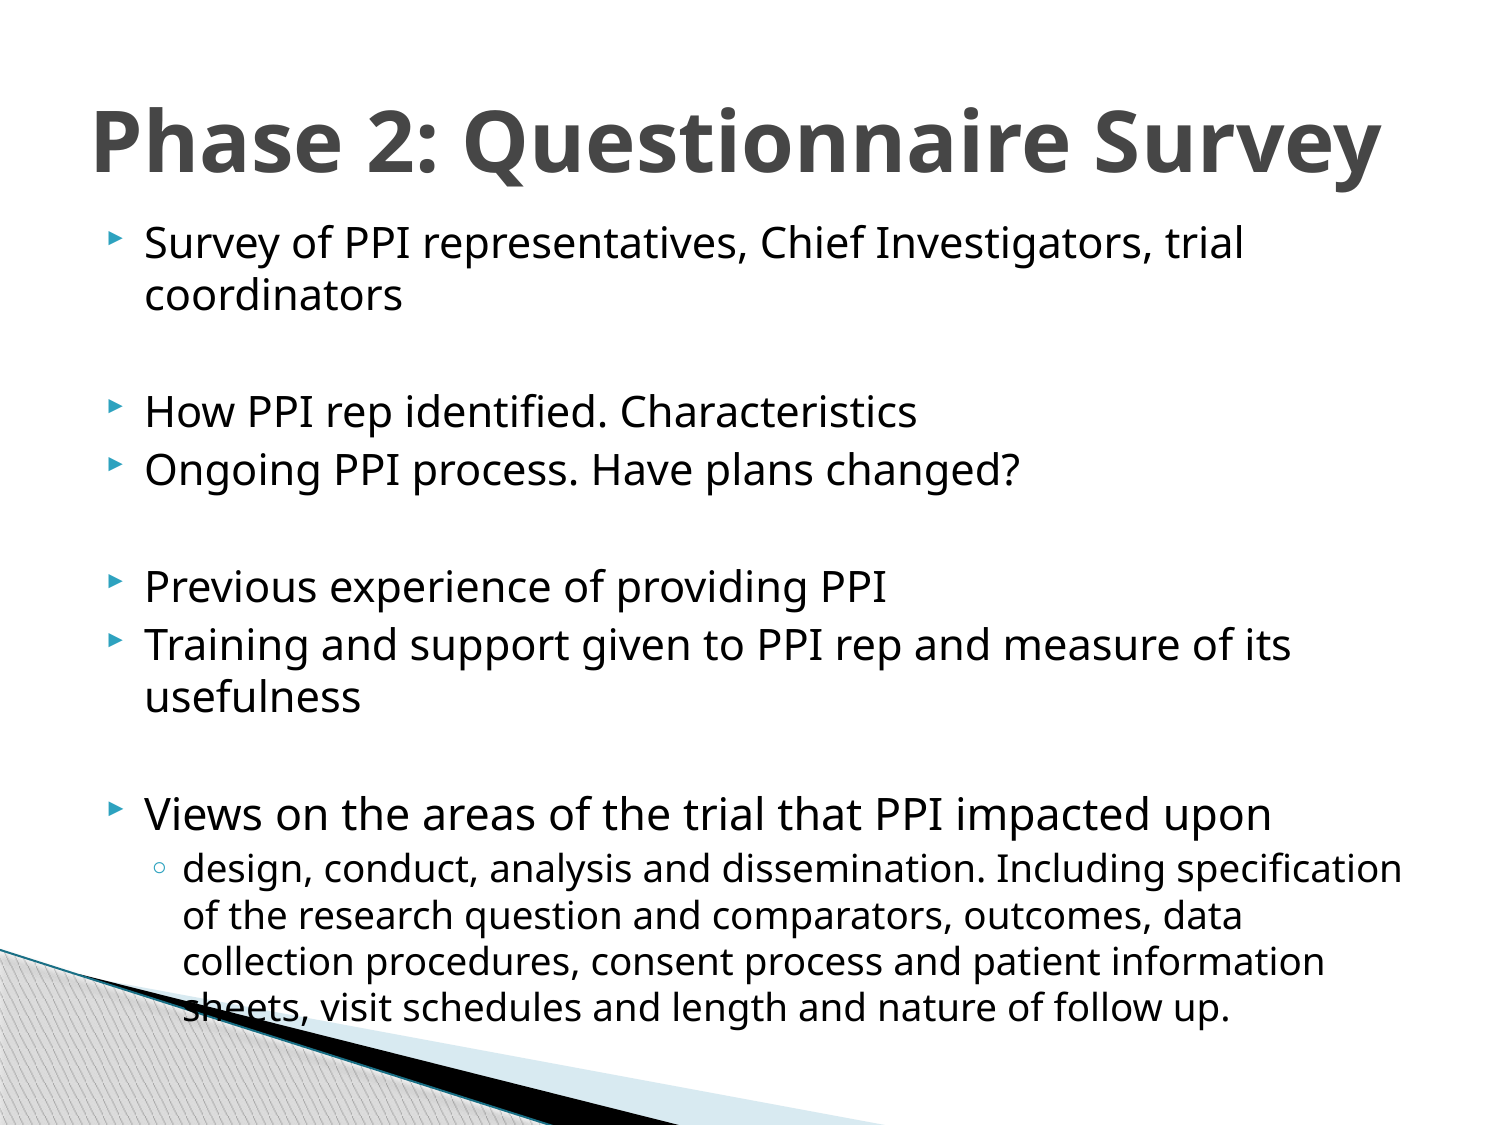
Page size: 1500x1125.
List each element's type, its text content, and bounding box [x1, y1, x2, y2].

title Phase 2: Questionnaire Survey [75, 45, 1425, 233]
list Survey of PPI representatives, Chief Investigators, trial coordinators How PPI rep identified. Characteristics Ongoing PPI process. Have plans changed? Previous experience of providing PPI Training and support given to PPI rep and measure of its usefulness Views on the areas of the trial that PPI impacted upon design, conduct, analysis and dissemination. Including specification of the research question and comparators, outcomes, data collection procedures, consent process and patient information sheets, visit schedules and length and nature of follow up. [75, 233, 1425, 1059]
